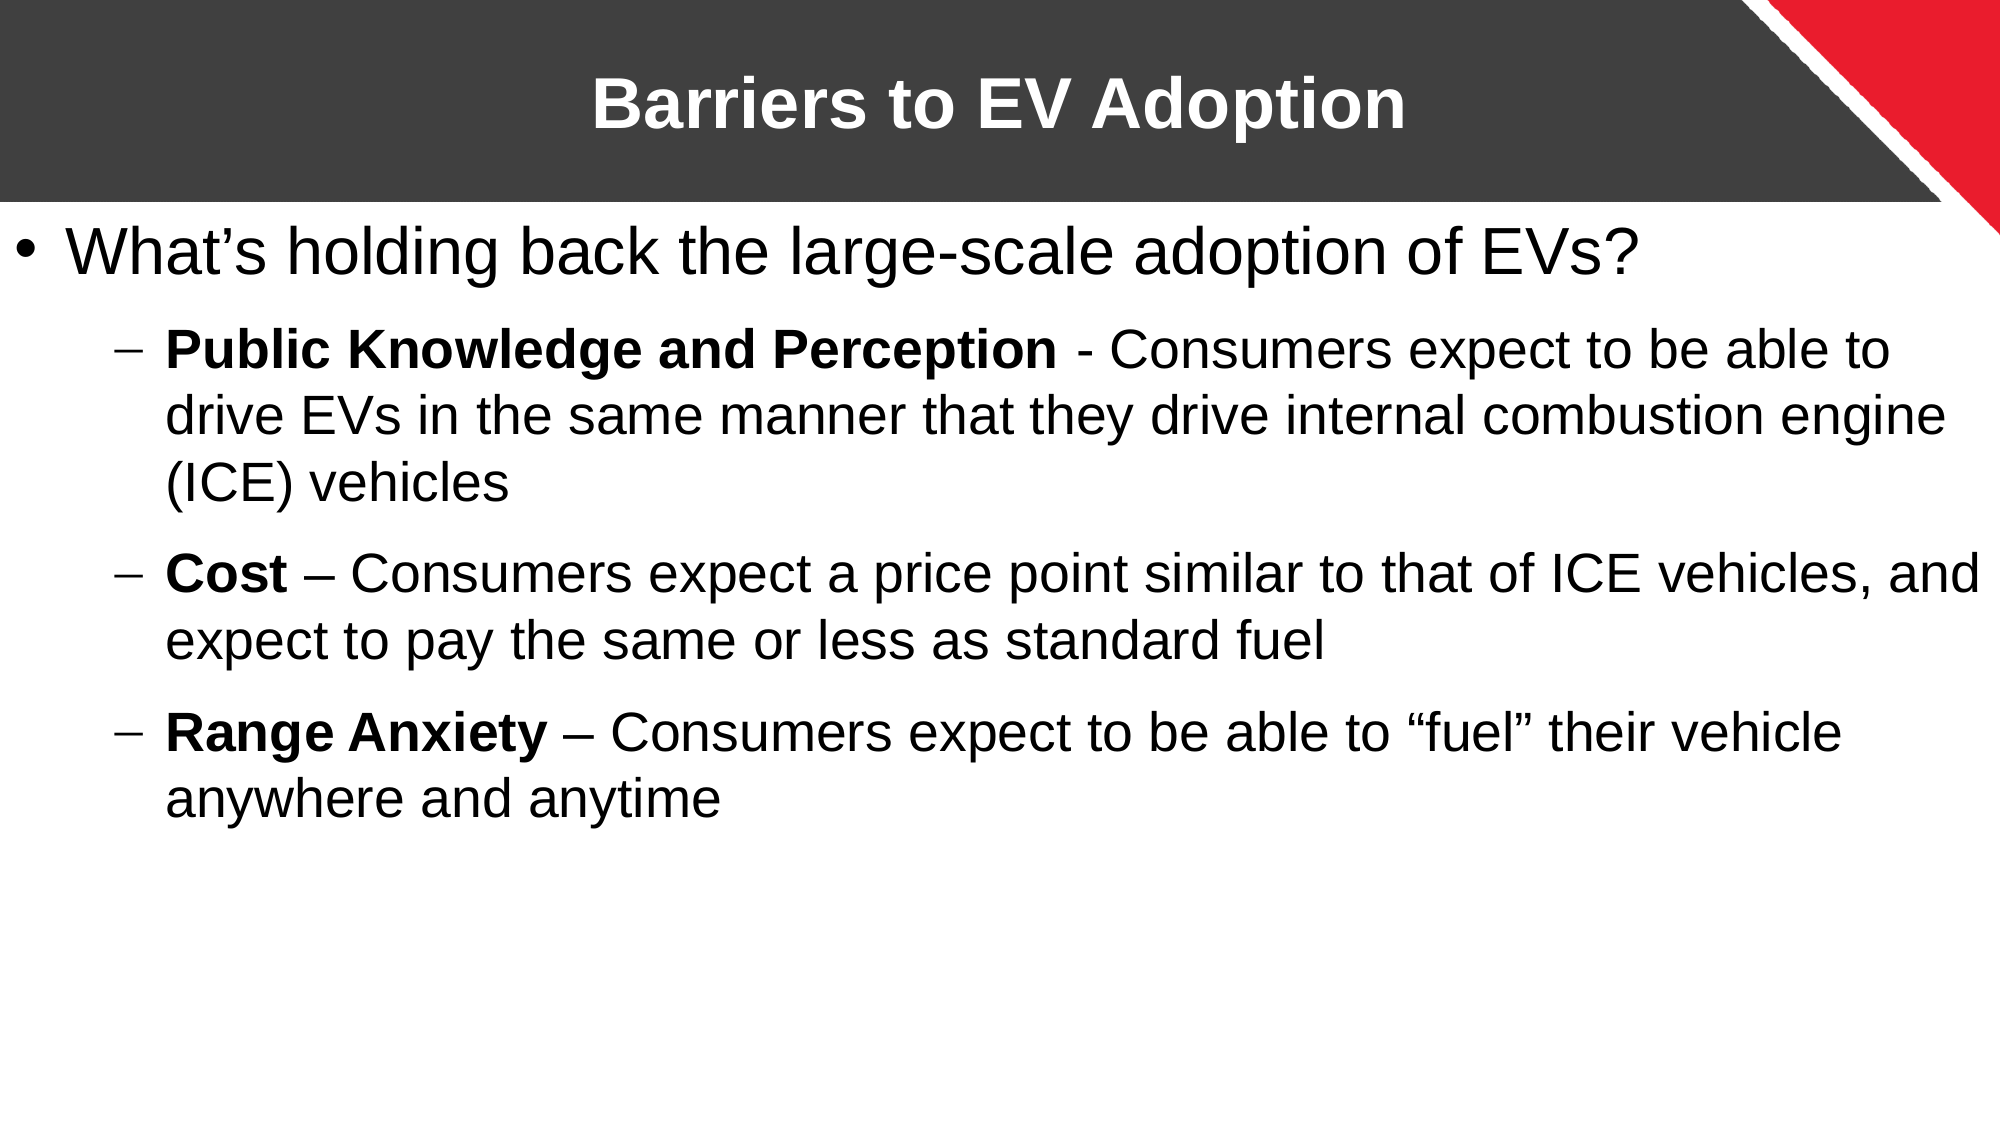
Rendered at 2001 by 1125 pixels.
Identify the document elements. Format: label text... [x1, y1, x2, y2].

title Barriers to EV Adoption [0, 0, 2000, 200]
list What’s holding back the large-scale adoption of EVs? Public Knowledge and Perception - Consumers expect to be able to drive EVs in the same manner that they drive internal combustion engine (ICE) vehicles Cost – Consumers expect a price point similar to that of ICE vehicles, and expect to pay the same or less as standard fuel Range Anxiety – Consumers expect to be able to “fuel” their vehicle anywhere and anytime [0, 200, 2000, 1087]
